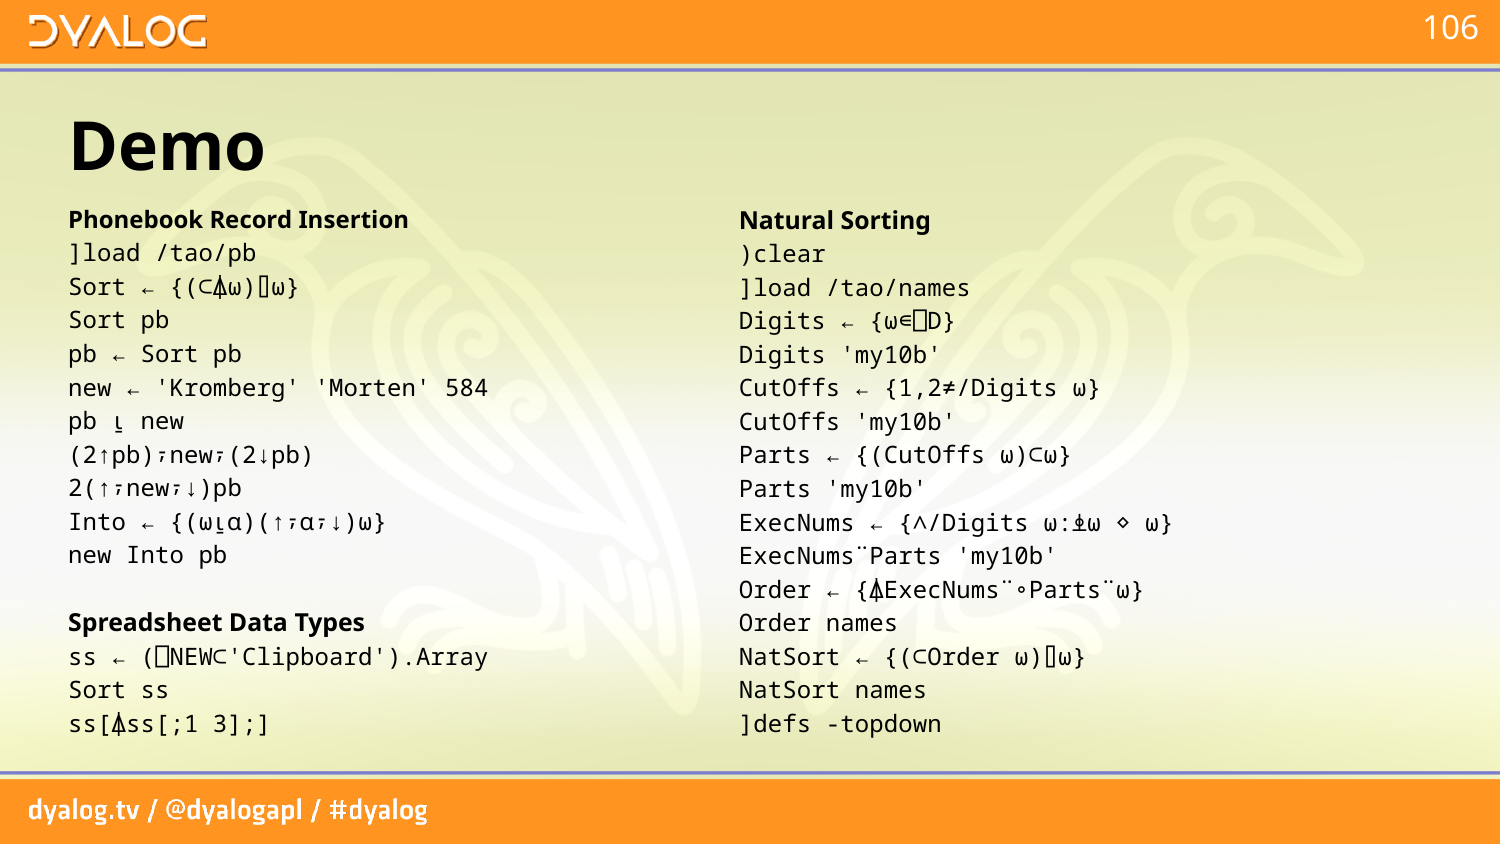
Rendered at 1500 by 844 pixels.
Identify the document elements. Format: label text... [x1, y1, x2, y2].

list Phonebook Record Insertion ]load /tao/pb Sort ← {(⊂⍋⍵)⌷⍵} Sort pb pb ← Sort pb new ← 'Kromberg' 'Morten' 584 pb ⍸ new (2↑pb)⍪new⍪(2↓pb) 2(↑⍪new⍪↓)pb Into ← {(⍵⍸⍺)(↑⍪⍺⍪↓)⍵} new Into pb Spreadsheet Data Types ss ← (⎕NEW⊂'Clipboard').Array Sort ss ss[⍋ss[;1 3];] Natural Sorting )clear ]load /tao/names Digits ← {⍵∊⎕D} Digits 'my10b' CutOffs ← {1,2≠/Digits ⍵} CutOffs 'my10b' Parts ← {(CutOffs ⍵)⊂⍵} Parts 'my10b' ExecNums ← {∧/Digits ⍵:⍎⍵ ⋄ ⍵} ExecNums¨Parts 'my10b' Order ← {⍋ExecNums¨∘Parts¨⍵} Order names NatSort ← {(⊂Order ⍵)⌷⍵} NatSort names ]defs -topdown [53, 196, 1425, 754]
title Demo [53, 94, 1425, 192]
picture [0, 0, 1500, 844]
